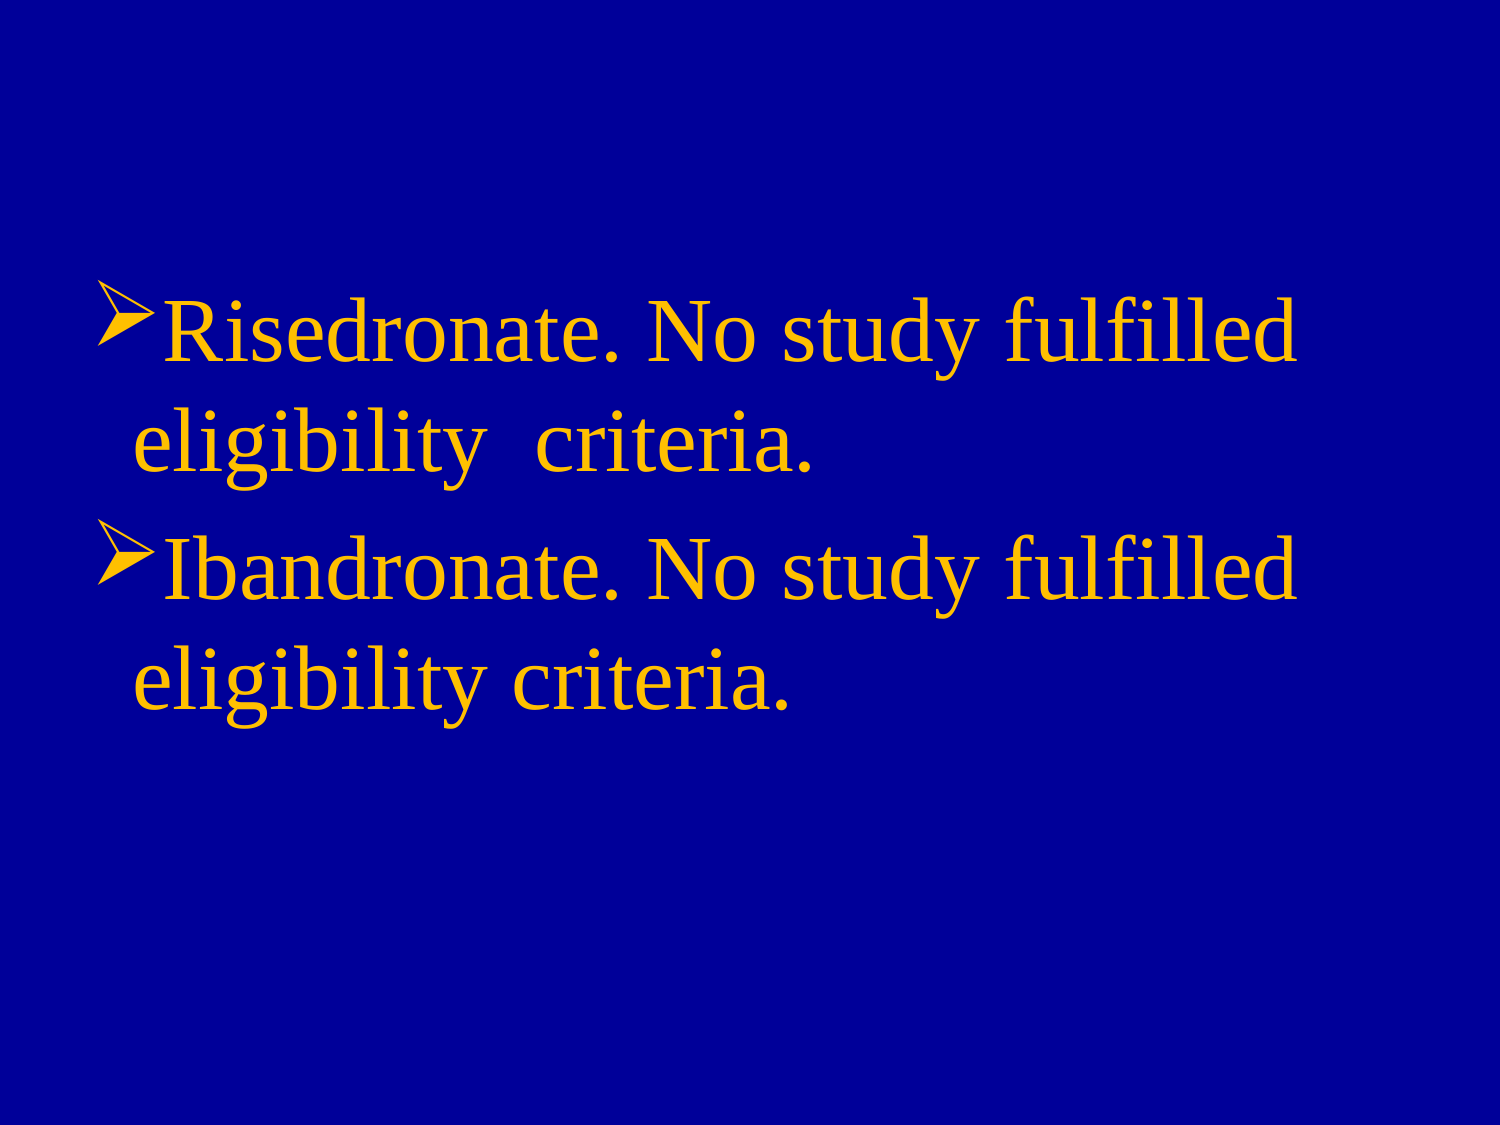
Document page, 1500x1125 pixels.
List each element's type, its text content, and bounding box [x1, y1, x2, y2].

list Risedronate. No study fulfilled eligibility criteria. Ibandronate. No study fulfilled eligibility criteria. [75, 262, 1425, 1005]
